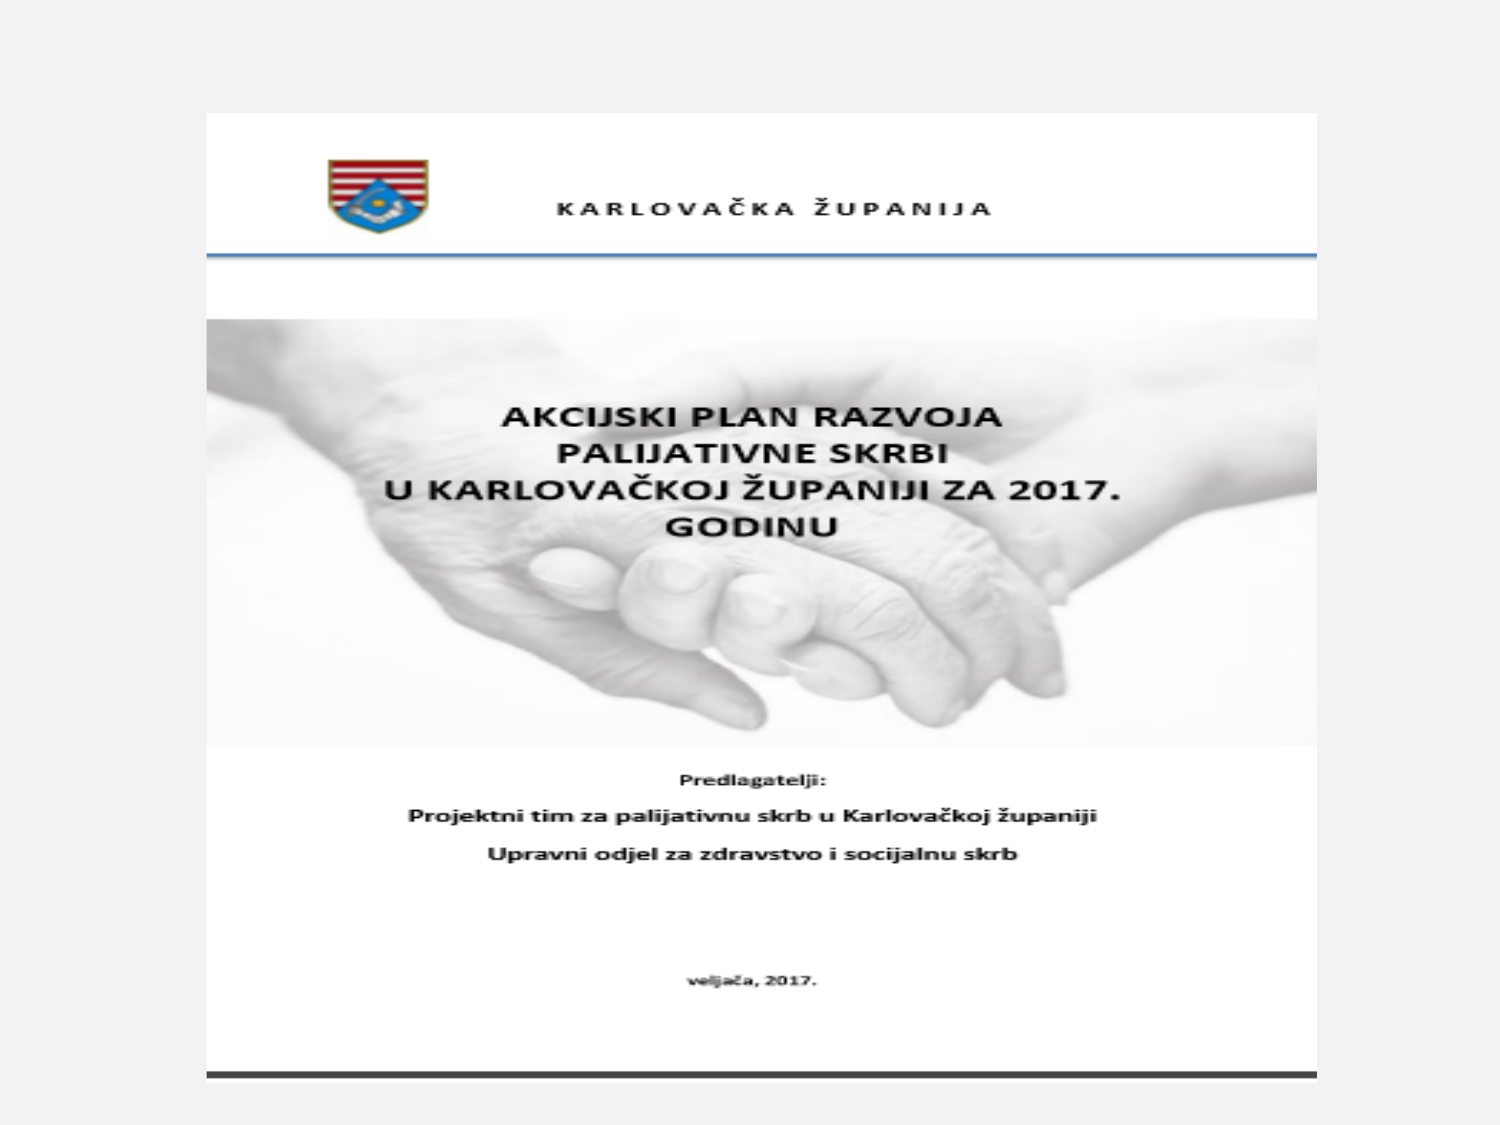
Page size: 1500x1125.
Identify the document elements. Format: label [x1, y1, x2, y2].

picture [206, 113, 1318, 1083]
